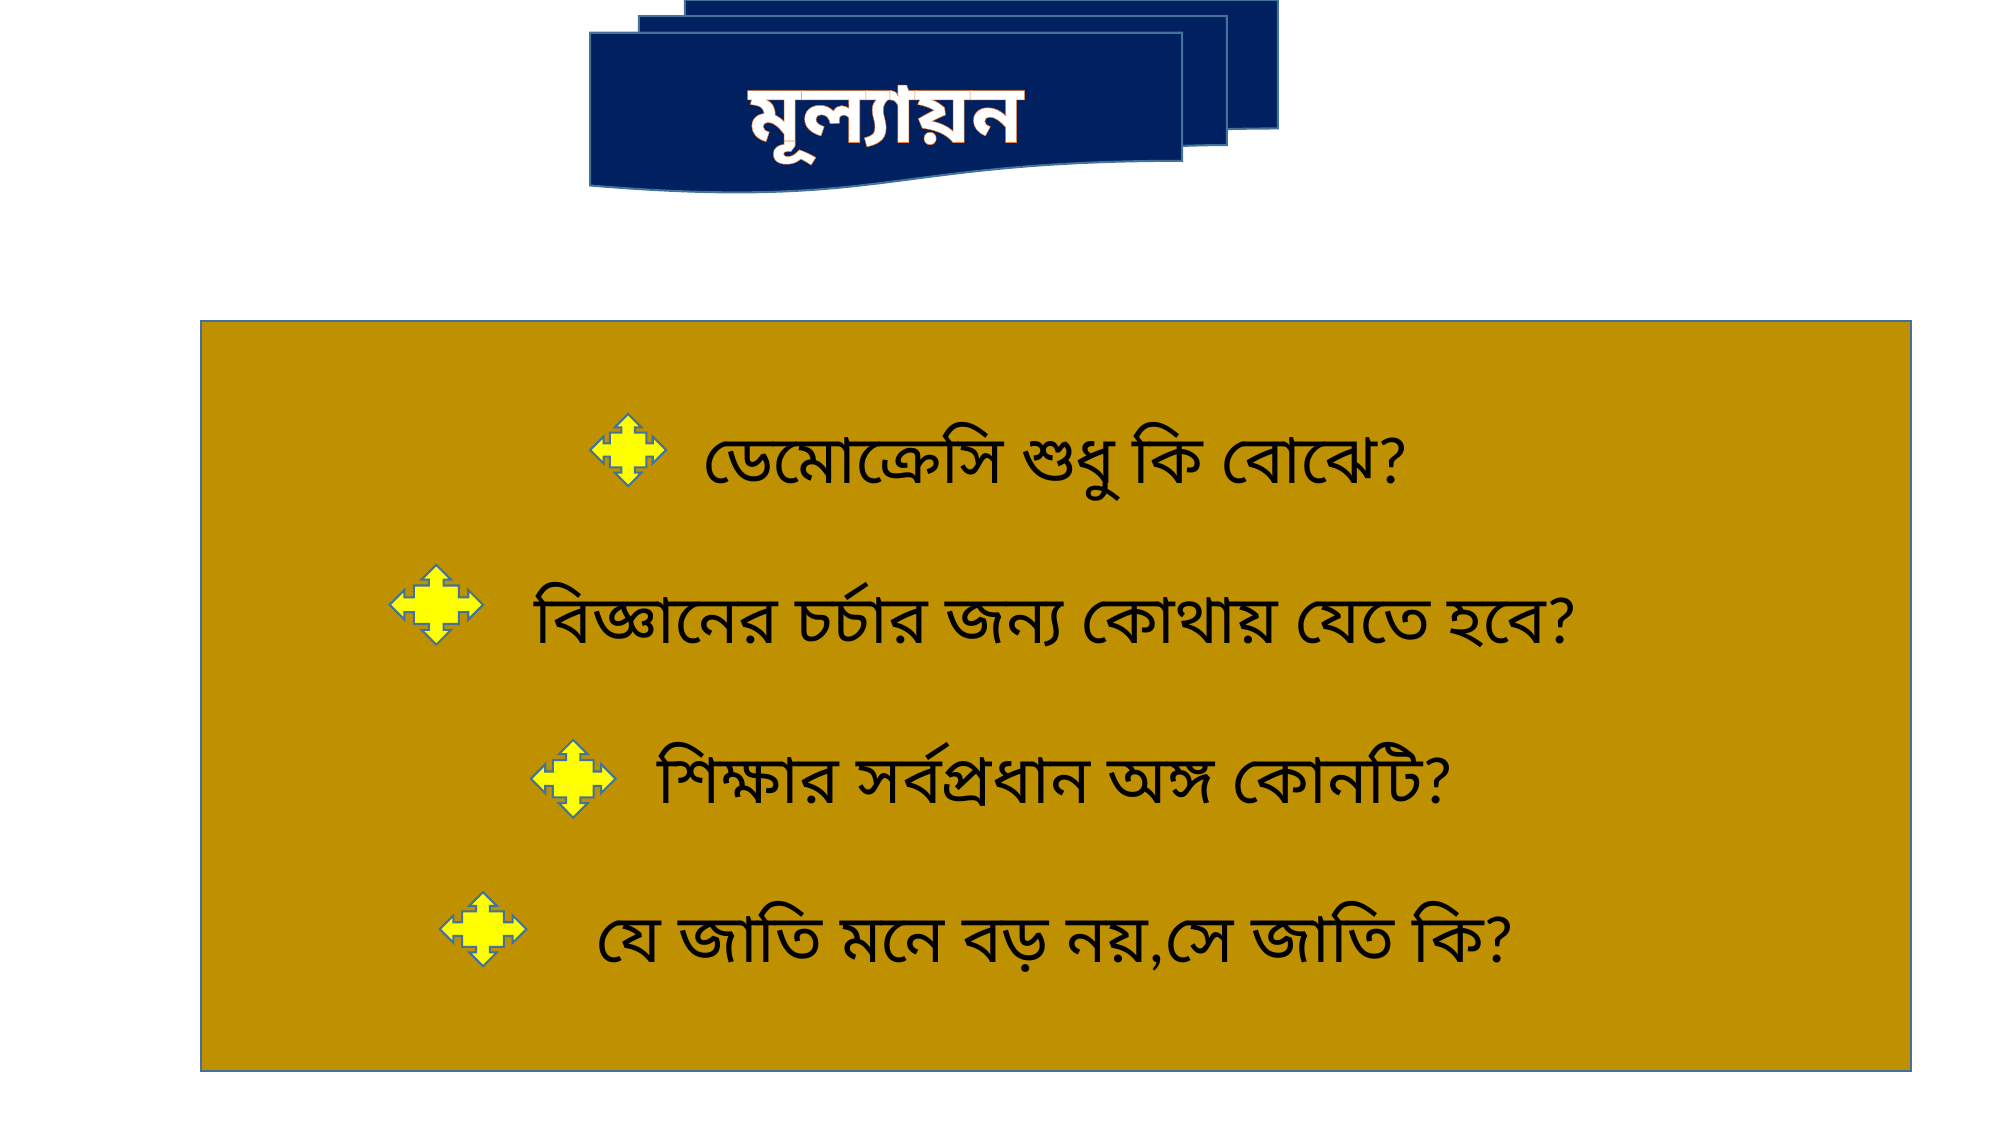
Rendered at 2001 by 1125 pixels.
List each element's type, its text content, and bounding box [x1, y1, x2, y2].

text_box [438, 890, 528, 968]
text_box ডেমোক্রেসি শুধু কি বোঝে? বিজ্ঞানের চর্চার জন্য কোথায় যেতে হবে? শিক্ষার সর্বপ্রধান অঙ্গ কোনটি? যে জাতি মনে বড় নয়,সে জাতি কি? [200, 320, 1912, 1072]
text_box [529, 738, 618, 820]
text_box মূল্যায়ন [589, 0, 1279, 194]
text_box [588, 412, 668, 488]
text_box [388, 563, 485, 647]
